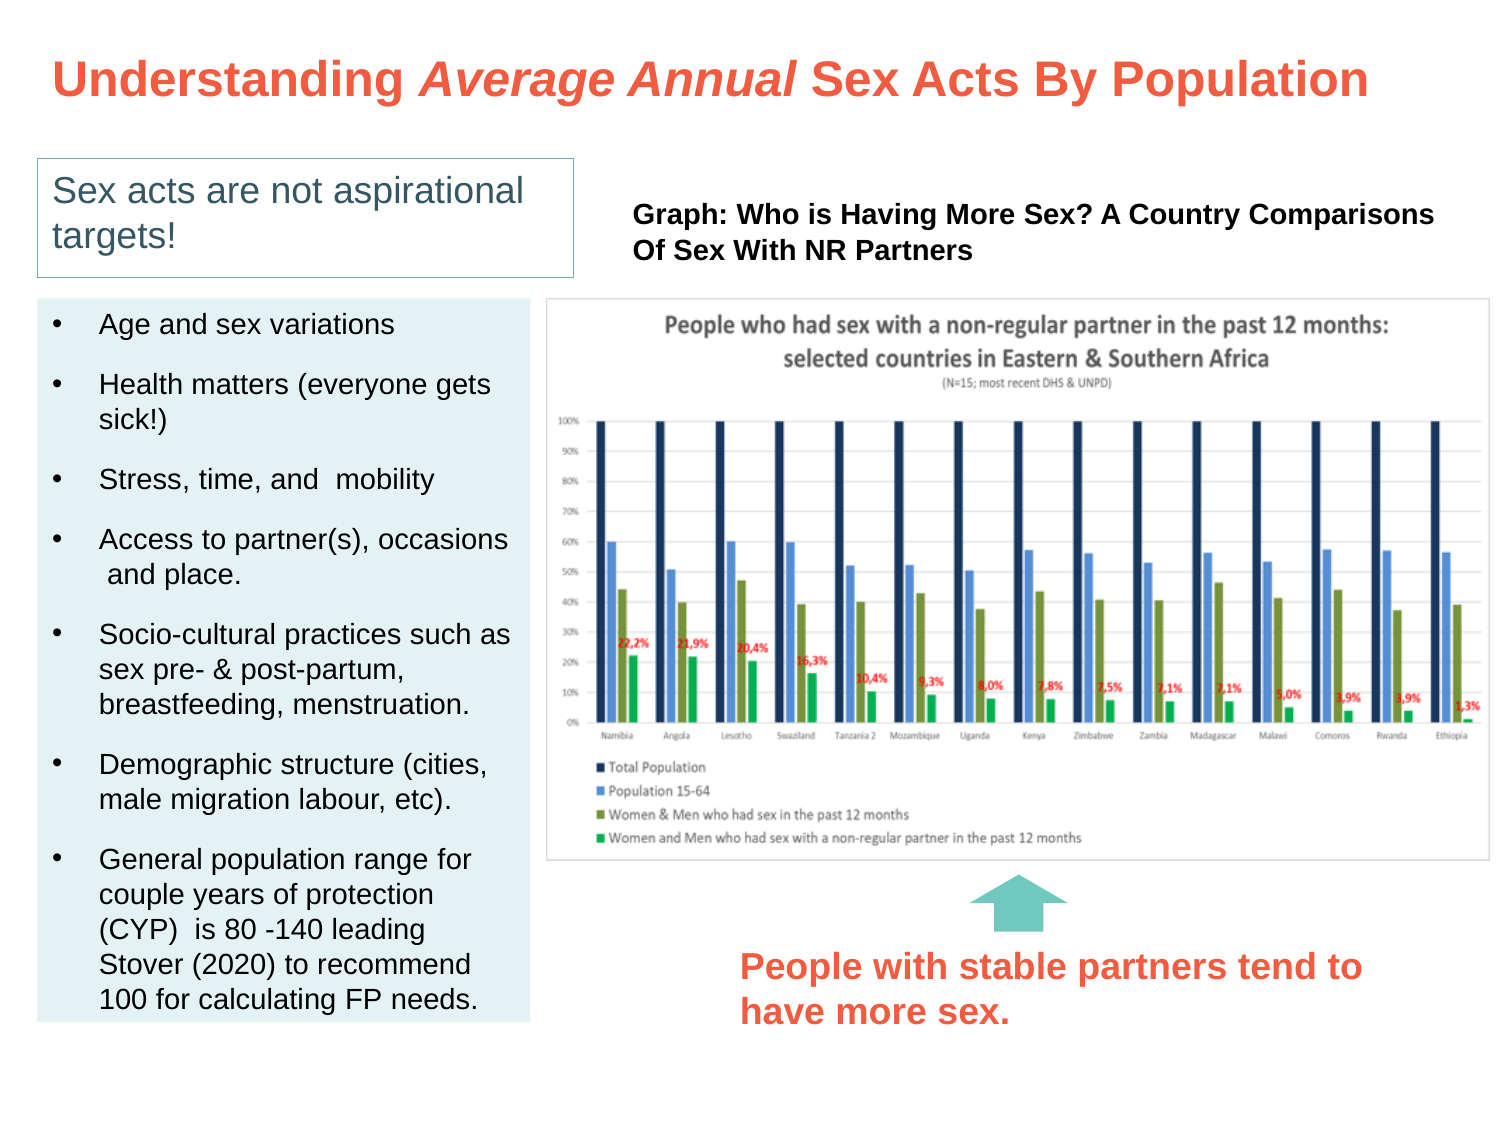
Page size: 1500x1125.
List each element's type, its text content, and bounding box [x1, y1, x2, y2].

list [546, 298, 1490, 861]
text_box People with stable partners tend to have more sex. [725, 934, 1461, 1119]
text_box Age and sex variations Health matters (everyone gets sick!) Stress, time, and mobility Access to partner(s), occasions and place. Socio-cultural practices such as sex pre- & post-partum, breastfeeding, menstruation. Demographic structure (cities, male migration labour, etc). General population range for couple years of protection (CYP) is 80 -140 leading Stover (2020) to recommend 100 for calculating FP needs. [37, 298, 531, 1023]
list Sex acts are not aspirational targets! [37, 158, 574, 278]
title Understanding Average Annual Sex Acts By Population [37, 38, 1472, 131]
text_box Graph: Who is Having More Sex? A Country Comparisons Of Sex With NR Partners [621, 190, 1461, 215]
text_box [967, 872, 1070, 934]
